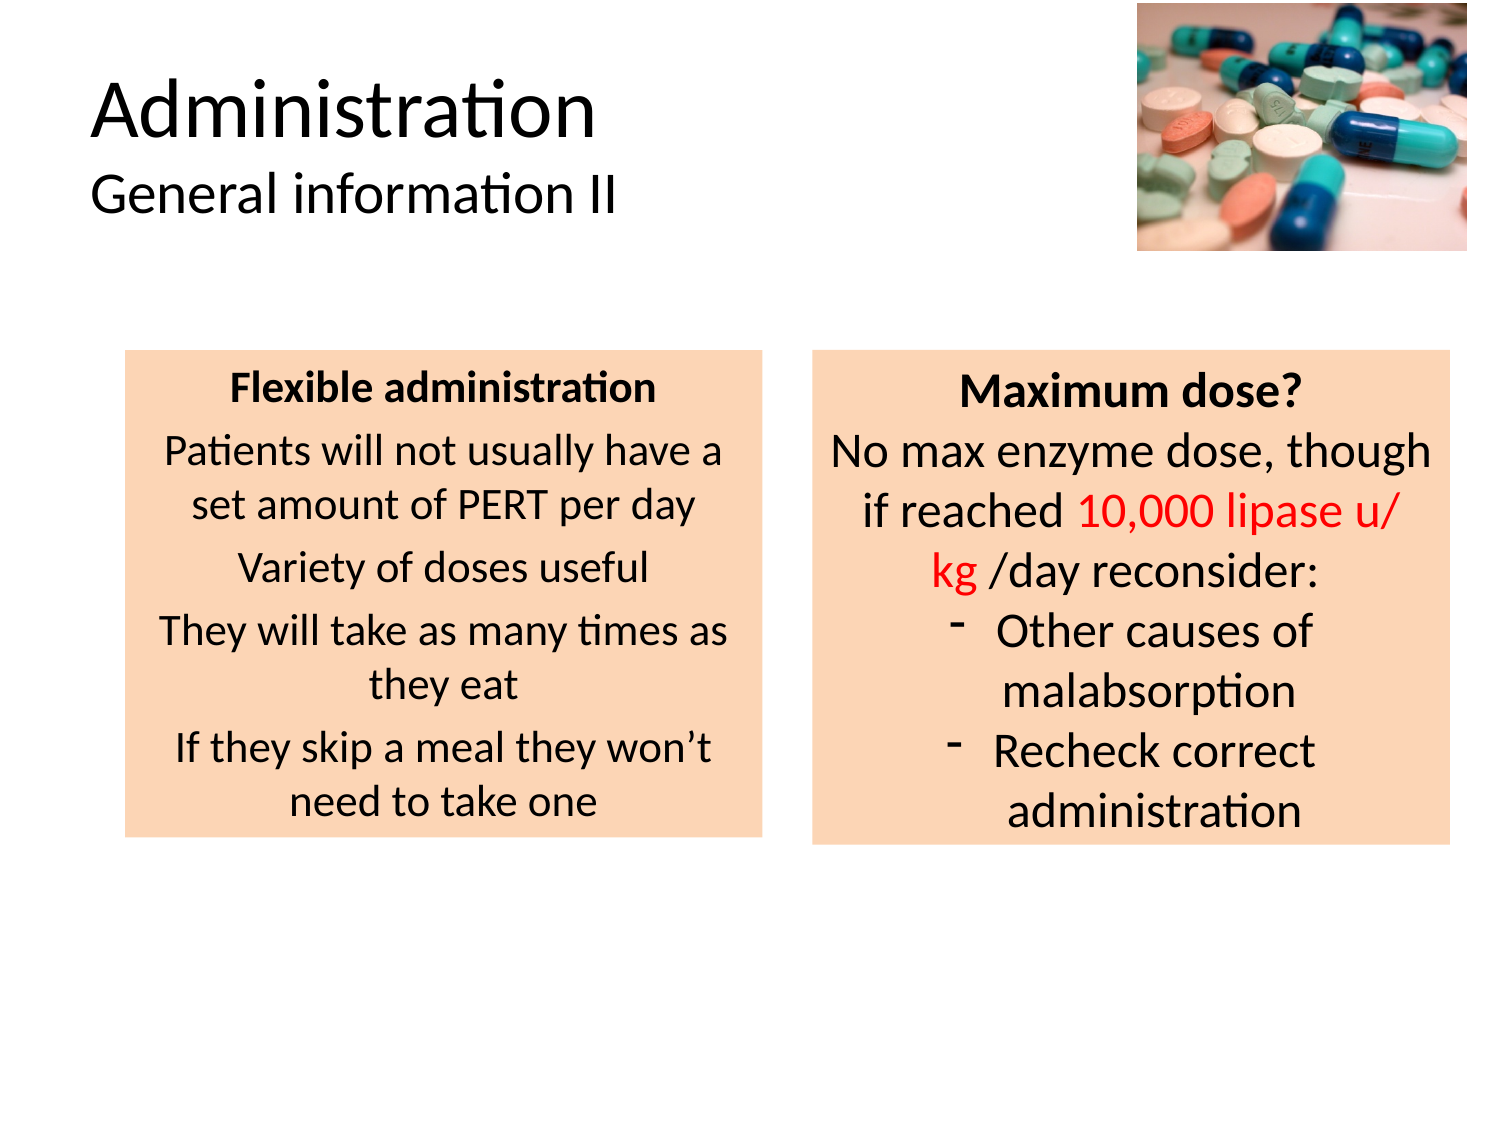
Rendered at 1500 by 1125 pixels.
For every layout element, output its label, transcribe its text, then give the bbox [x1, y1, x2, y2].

title Administration General information II [75, 45, 1132, 233]
list Flexible administration Patients will not usually have a set amount of PERT per day Variety of doses useful They will take as many times as they eat If they skip a meal they won’t need to take one [125, 350, 763, 838]
picture [1137, 2, 1467, 251]
text_box Maximum dose? No max enzyme dose, though if reached 10,000 lipase u/ kg /day reconsider: Other causes of malabsorption Recheck correct administration [812, 349, 1450, 845]
